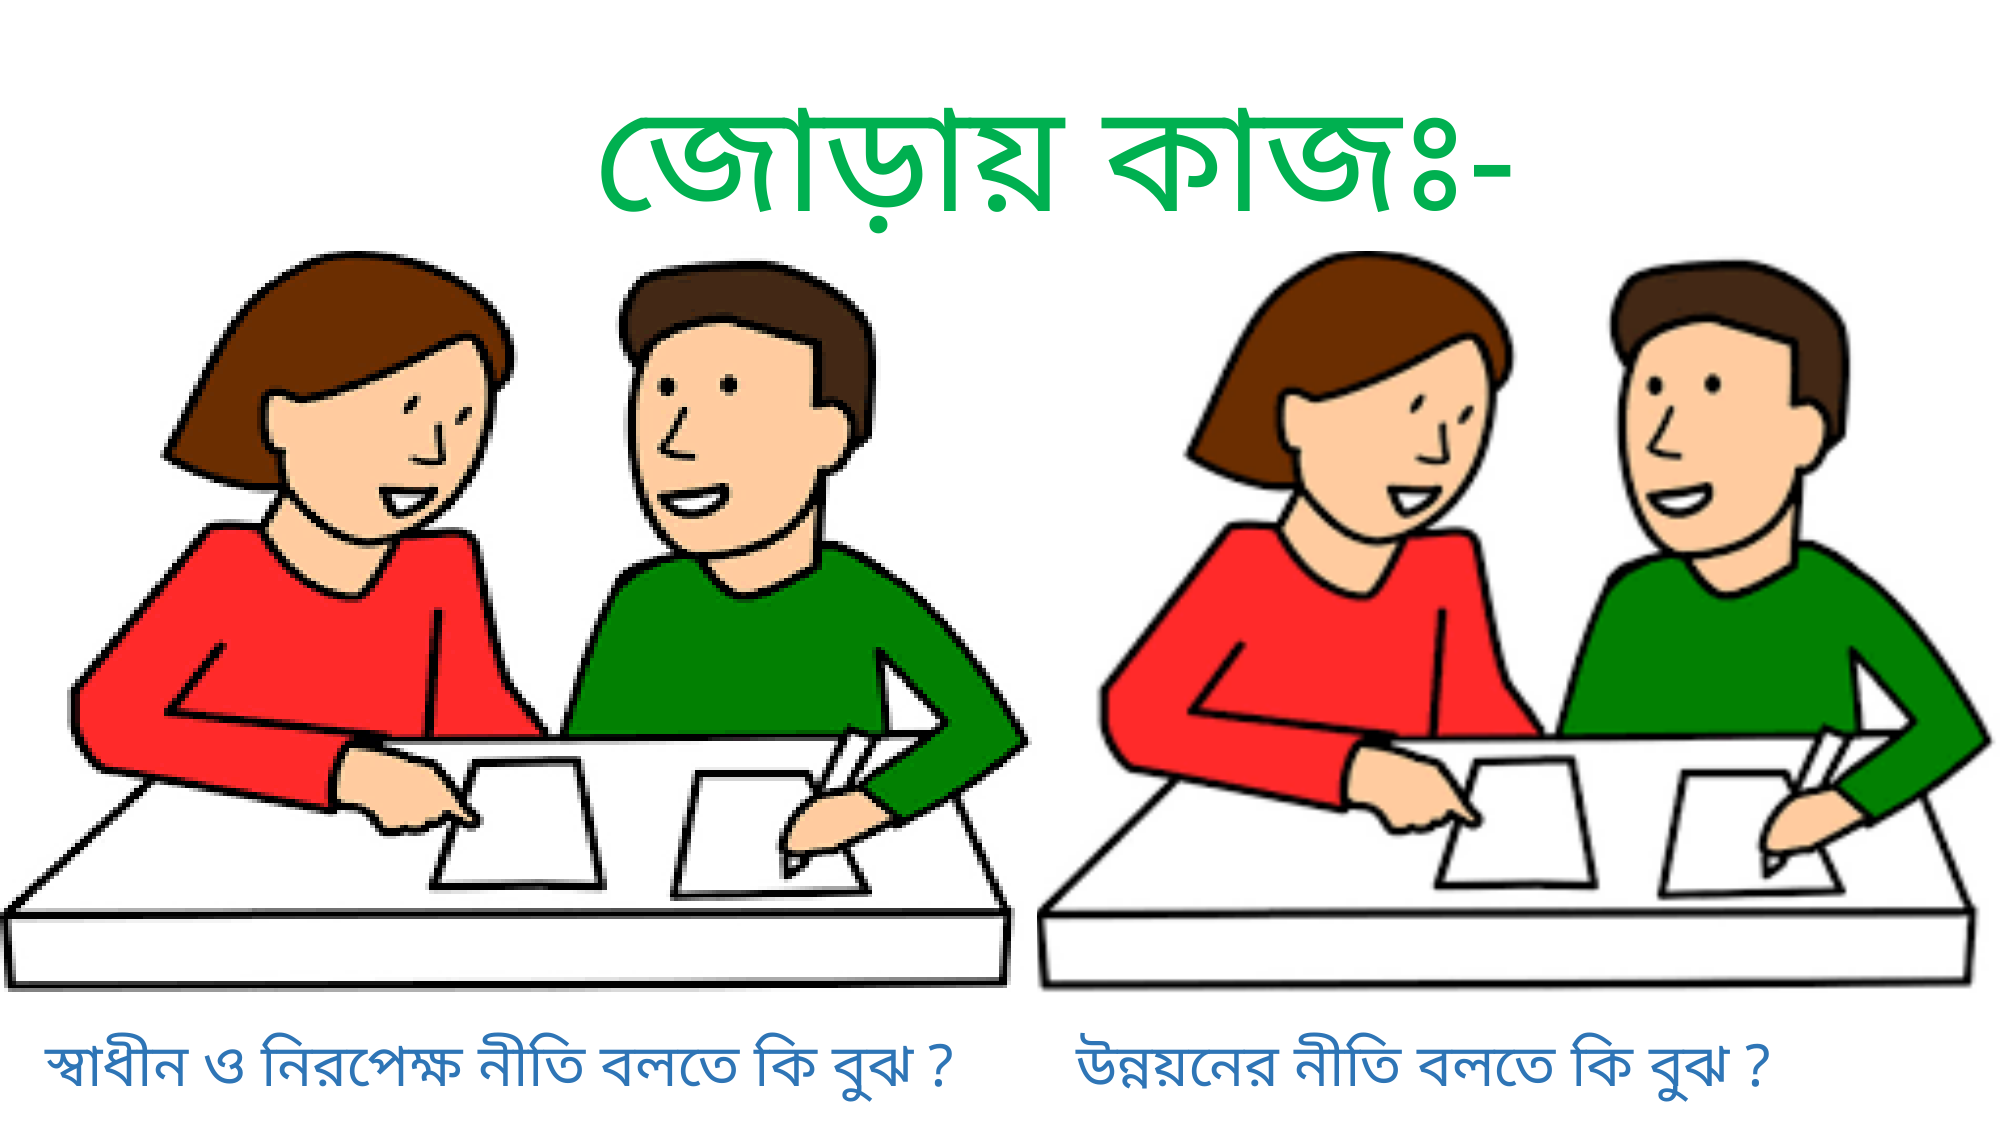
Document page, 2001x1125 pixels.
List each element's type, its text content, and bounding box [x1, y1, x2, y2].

text_box উন্নয়নের নীতি বলতে কি বুঝ ? [1061, 1020, 1944, 1106]
text_box জোড়ায় কাজঃ- [200, 54, 1912, 250]
text_box স্বাধীন ও নিরপেক্ষ নীতি বলতে কি বুঝ ? [30, 1020, 977, 1106]
picture [0, 251, 2000, 996]
